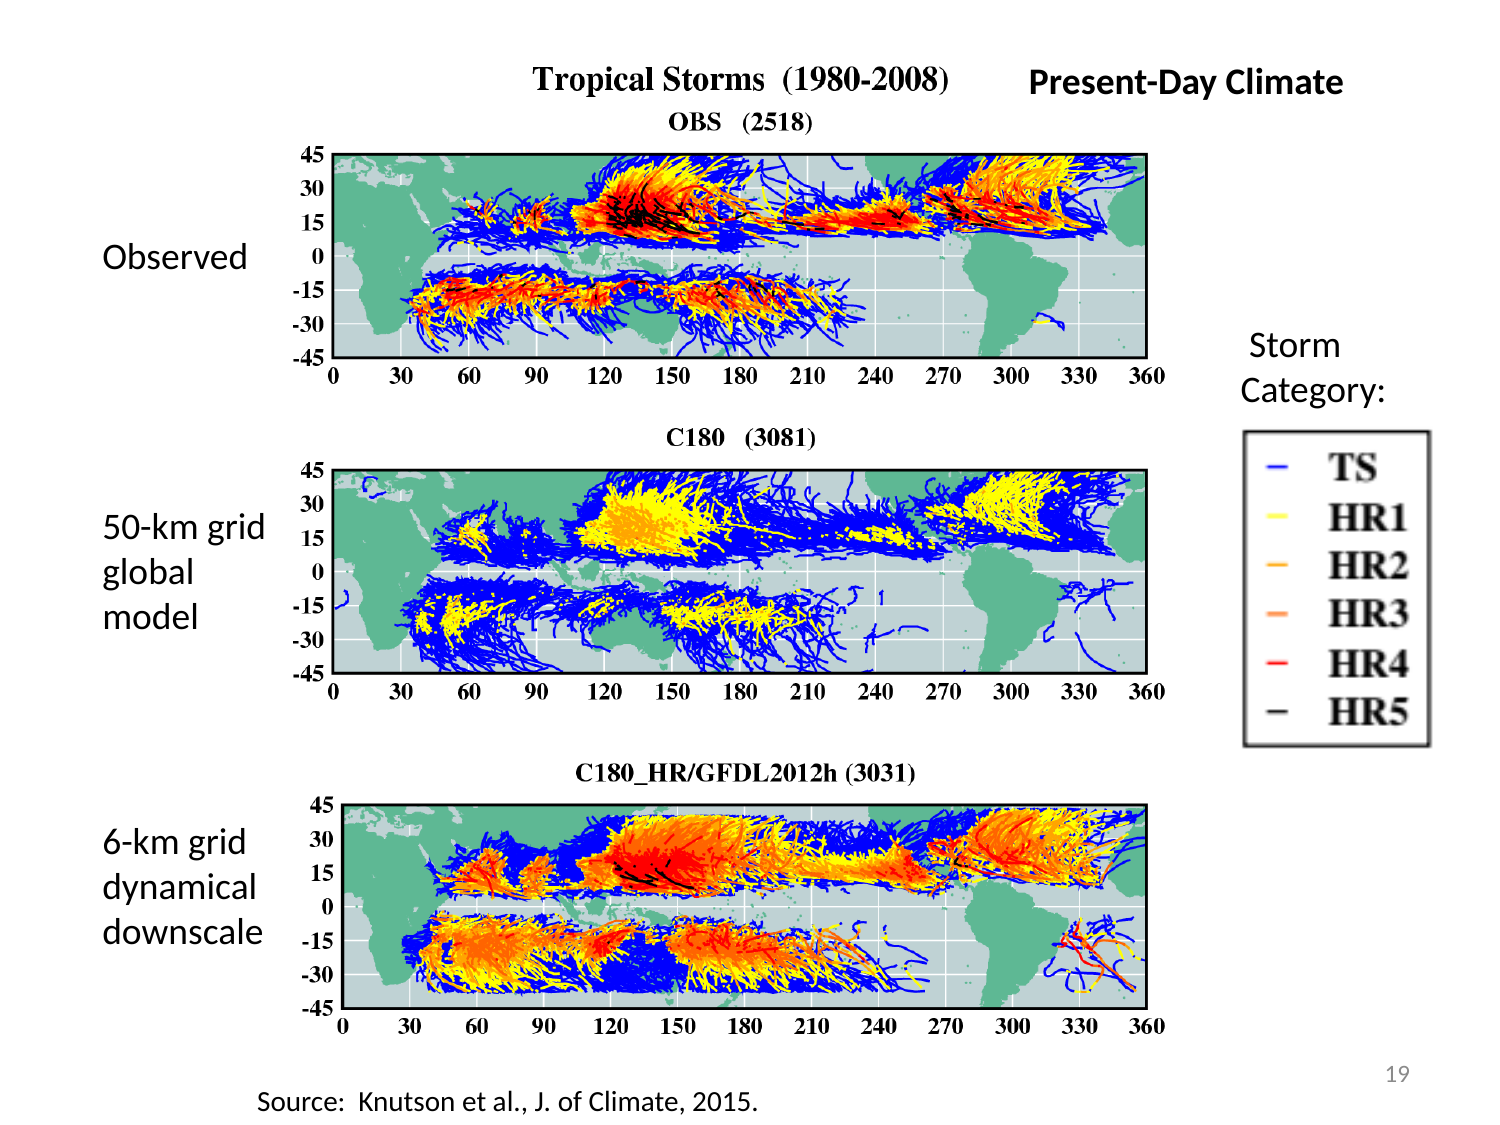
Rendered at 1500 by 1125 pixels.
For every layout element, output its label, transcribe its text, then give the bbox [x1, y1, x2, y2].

text_box Present-Day Climate [1198, 49, 1360, 110]
text_box Observed 50-km grid global model 6-km grid dynamical downscale [87, 224, 232, 960]
text_box Storm Category: [1225, 312, 1402, 401]
text_box Source: Knutson et al., J. of Climate, 2015. [242, 1074, 993, 1125]
slide_number 19 [1074, 1042, 1425, 1103]
picture [1224, 403, 1439, 785]
picture [237, 9, 1195, 1038]
